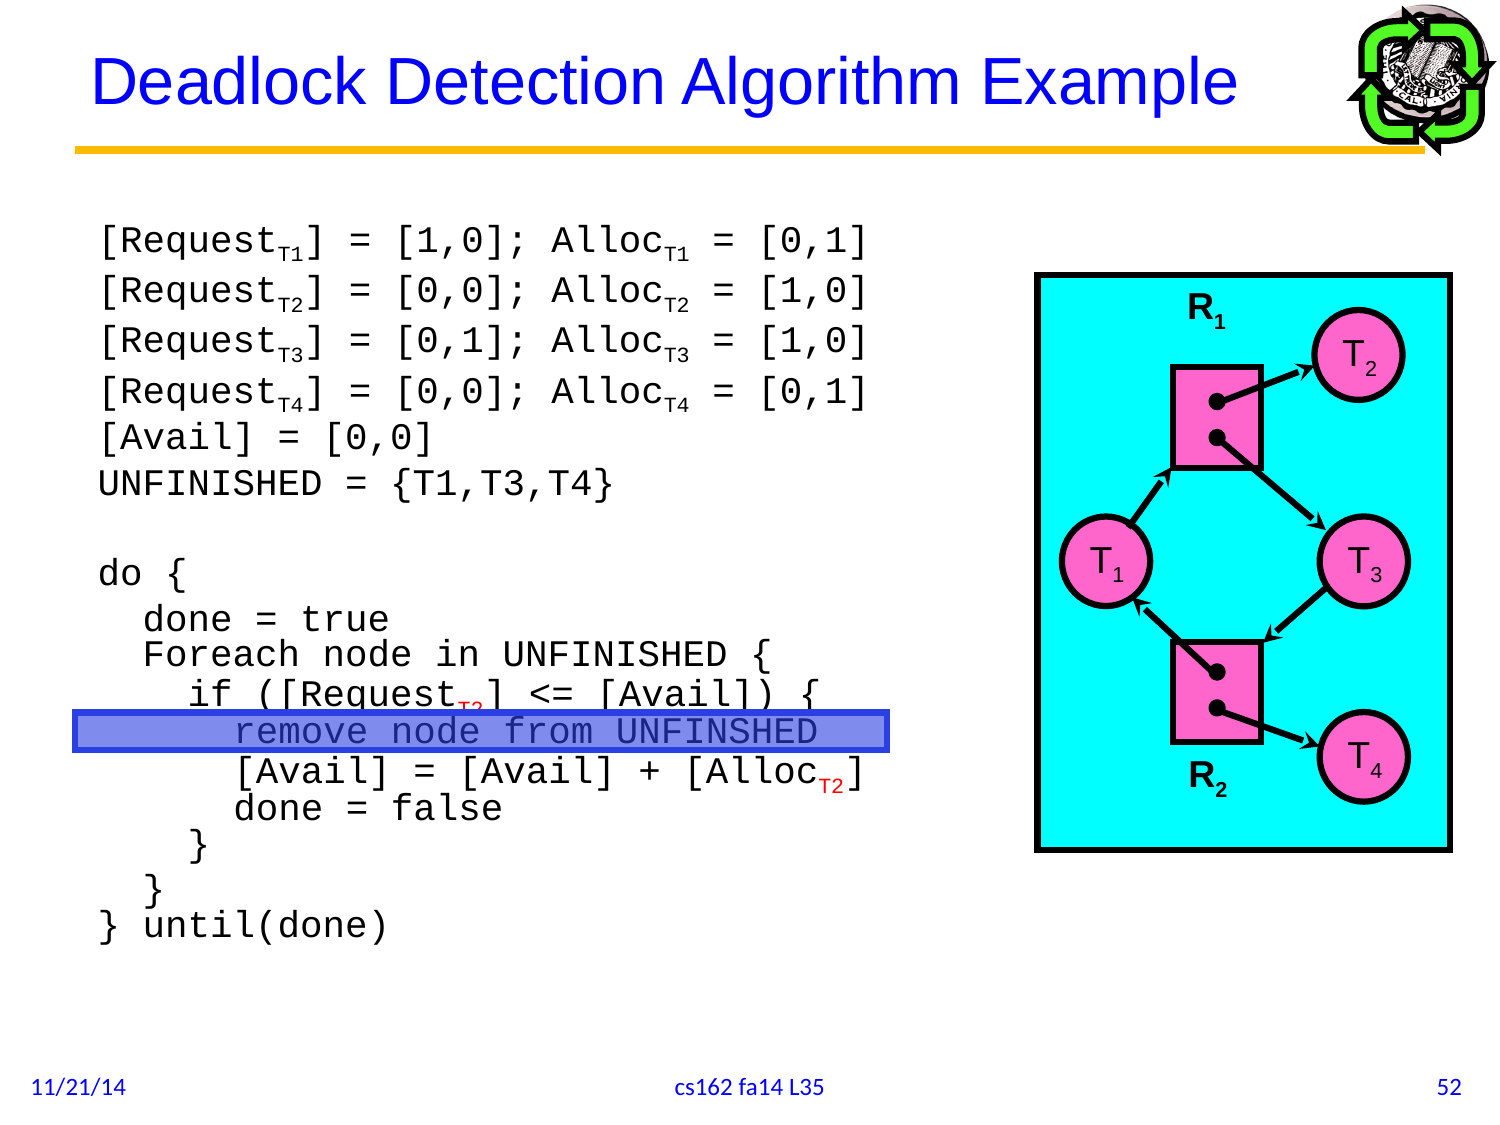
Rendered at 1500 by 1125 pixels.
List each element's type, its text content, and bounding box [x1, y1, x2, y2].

text_box [RequestT1] = [1,0]; AllocT1 = [0,1] [RequestT2] = [0,0]; AllocT2 = [1,0] [RequestT3] = [0,1]; AllocT3 = [1,0] [RequestT4] = [0,0]; AllocT4 = [0,1] [Avail] = [0,0] UNFINISHED = {T1,T3,T4} do { done = true Foreach node in UNFINISHED { if ([RequestT2] <= [Avail]) { remove node from UNFINSHED [Avail] = [Avail] + [AllocT2] done = false } } } until(done) [83, 750, 885, 953]
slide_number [15, 1055, 366, 1115]
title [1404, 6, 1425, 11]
picture [1350, 0, 1500, 127]
text_box [RequestT1] = [1,0]; AllocT1 = [0,1] [RequestT2] = [0,0]; AllocT2 = [1,0] [RequestT3] = [0,1]; AllocT3 = [1,0] [RequestT4] = [0,0]; AllocT4 = [0,1] [Avail] = [0,0] UNFINISHED = {T1,T3,T4} do { done = true Foreach node in UNFINISHED { if ([RequestT2] <= [Avail]) { remove node from UNFINSHED [Avail] = [Avail] + [AllocT2] done = false } } } until(done) [83, 212, 885, 712]
slide_number 52 [1127, 1055, 1478, 1115]
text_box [1353, 12, 1490, 150]
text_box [1037, 274, 1451, 851]
text_box [74, 712, 888, 750]
title Deadlock Detection Algorithm Example [75, 6, 1401, 150]
footer cs162 fa14 L35 [512, 1055, 988, 1115]
